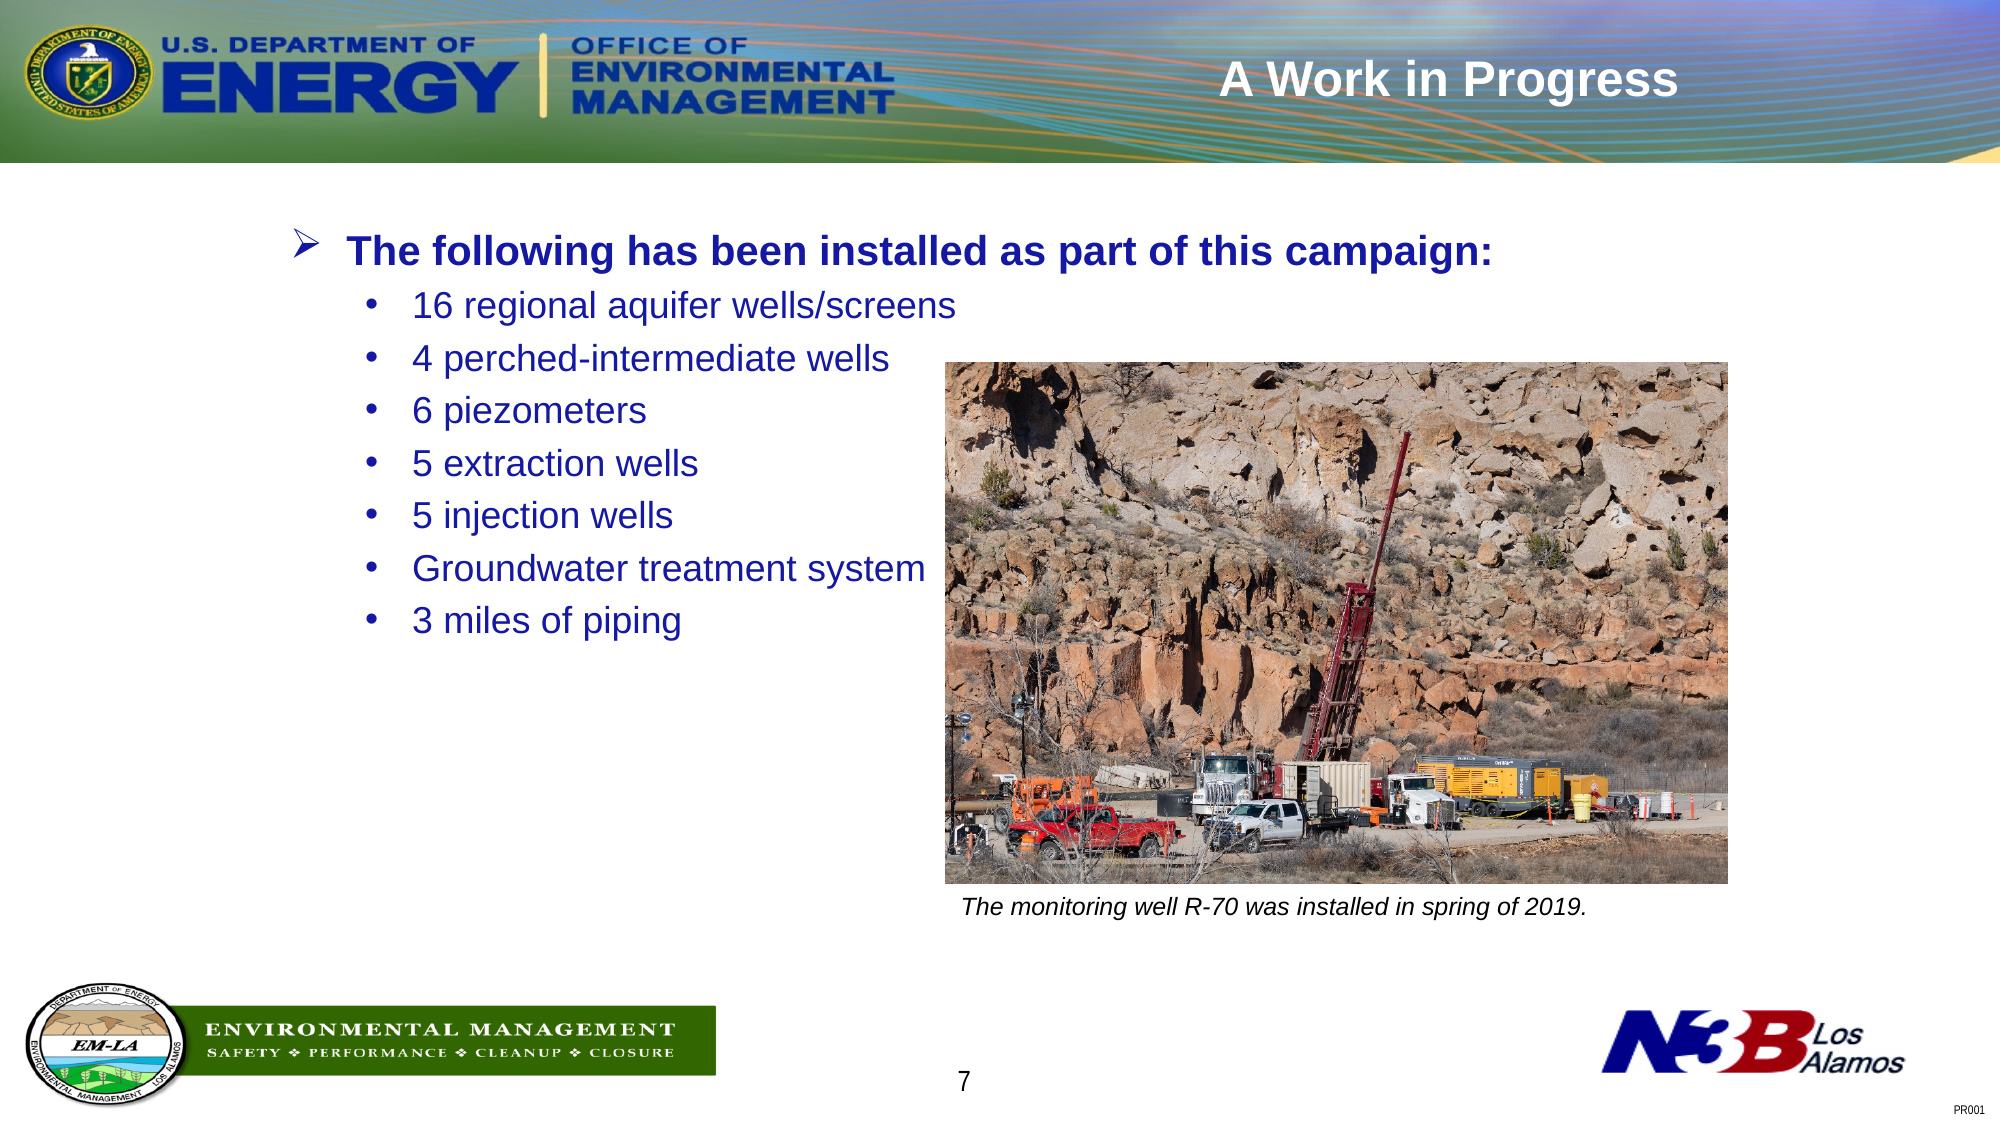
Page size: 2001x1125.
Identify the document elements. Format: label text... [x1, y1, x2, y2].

picture [0, 0, 2000, 163]
list The following has been installed as part of this campaign: 16 regional aquifer wells/screens 4 perched-intermediate wells 6 piezometers 5 extraction wells 5 injection wells Groundwater treatment system 3 miles of piping [275, 216, 1617, 960]
title A Work in Progress [897, 35, 2000, 118]
picture [945, 361, 1728, 884]
text_box The monitoring well R-70 was installed in spring of 2019. [945, 891, 1728, 928]
picture [1601, 1010, 1906, 1074]
picture [16, 975, 723, 1111]
